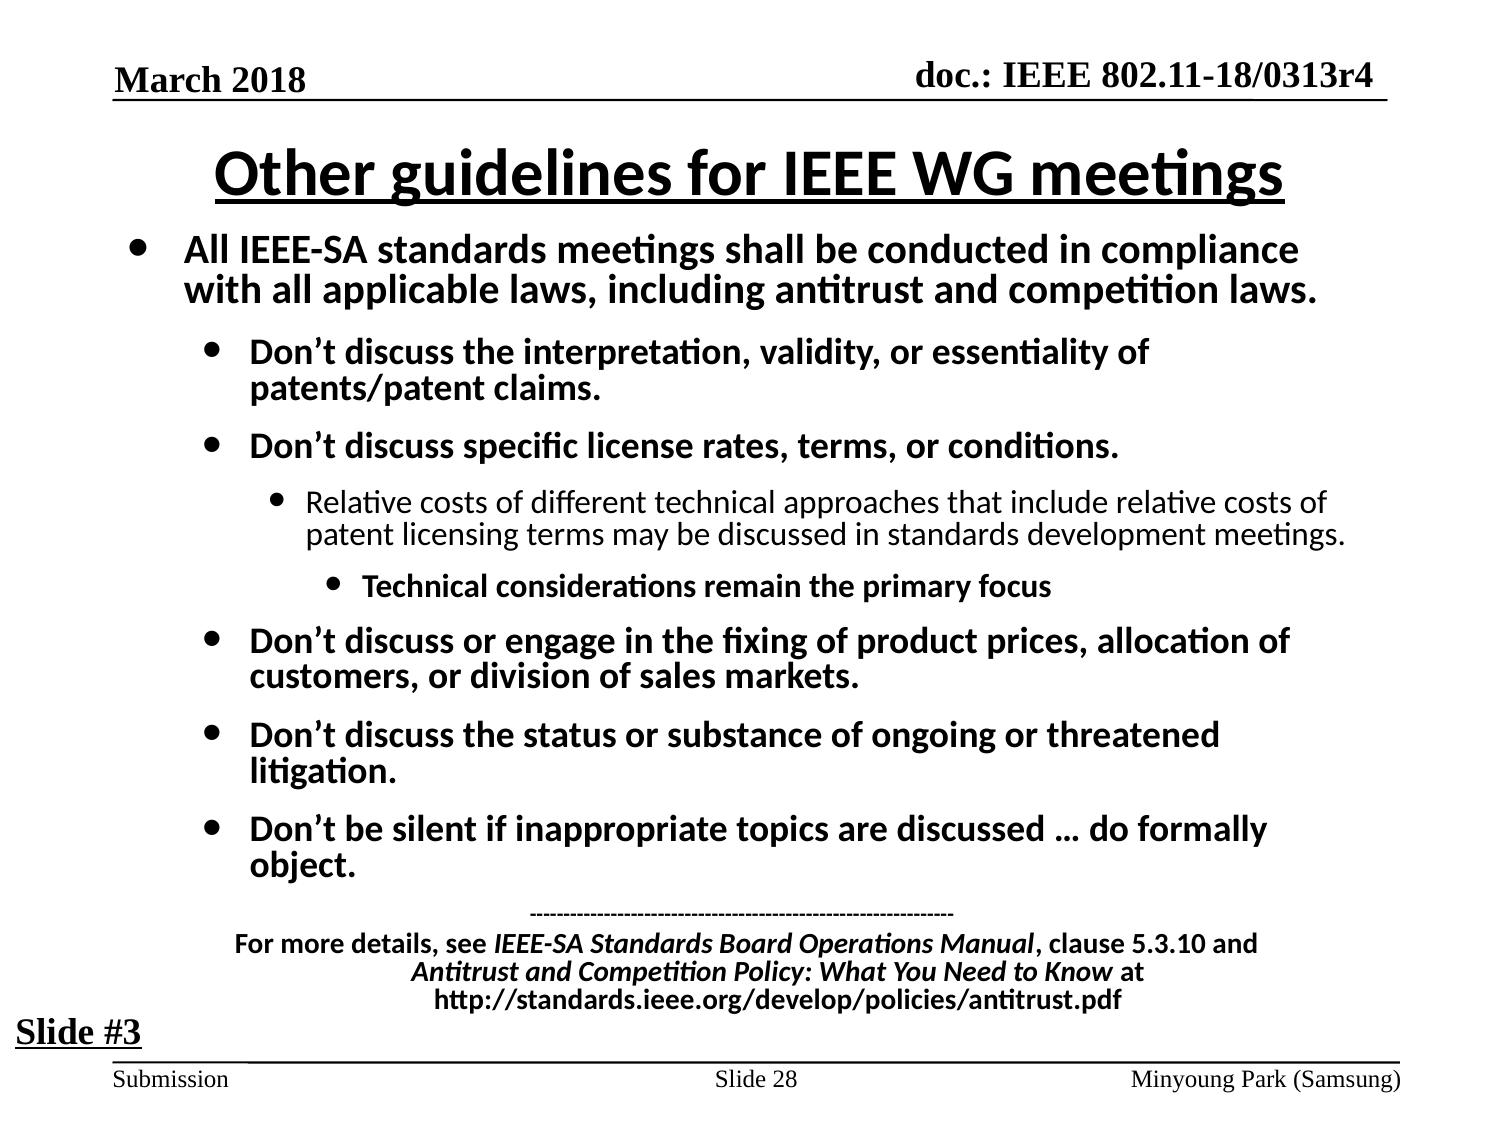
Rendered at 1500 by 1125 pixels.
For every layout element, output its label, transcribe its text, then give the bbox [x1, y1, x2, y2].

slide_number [114, 54, 335, 101]
text_box Slide #3 [0, 999, 157, 1060]
slide_number Slide 28 [712, 1061, 800, 1093]
footer Minyoung Park (Samsung) [949, 1061, 1402, 1093]
title Other guidelines for IEEE WG meetings [112, 112, 1388, 224]
list All IEEE-SA standards meetings shall be conducted in compliance with all applicable laws, including antitrust and competition laws. Don’t discuss the interpretation, validity, or essentiality of patents/patent claims. Don’t discuss specific license rates, terms, or conditions. Relative costs of different technical approaches that include relative costs of patent licensing terms may be discussed in standards development meetings. Technical considerations remain the primary focus Don’t discuss or engage in the fixing of product prices, allocation of customers, or division of sales markets. Don’t discuss the status or substance of ongoing or threatened litigation. Don’t be silent if inappropriate topics are discussed … do formally object. --------------------------------------------------------------- For more details, see IEEE-SA Standards Board Operations Manual, clause 5.3.10 and Antitrust and Competition Policy: What You Need to Know at http://standards.ieee.org/develop/policies/antitrust.pdf [112, 224, 1388, 987]
